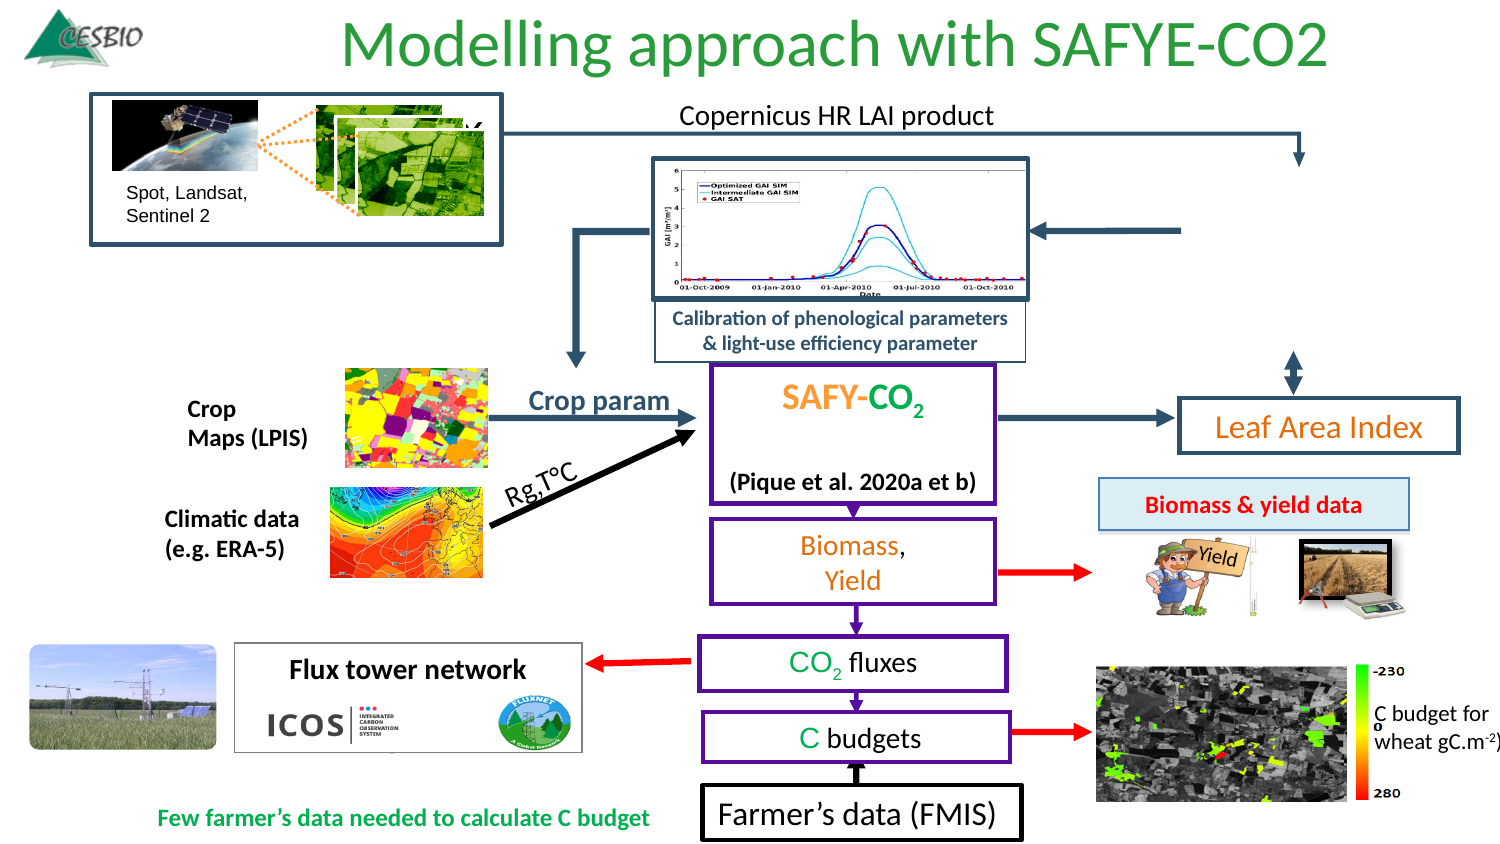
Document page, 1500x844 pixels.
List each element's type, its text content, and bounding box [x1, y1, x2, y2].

picture [495, 694, 574, 751]
picture [654, 160, 1026, 298]
text_box C budget for wheat gC.m-2) [1413, 691, 1500, 762]
text_box [661, 429, 696, 447]
text_box [506, 129, 1304, 149]
text_box Farmer’s data (FMIS) [702, 785, 1022, 840]
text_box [1144, 536, 1258, 617]
text_box Biomass & yield data [1098, 477, 1409, 530]
text_box [1031, 224, 1110, 238]
text_box [998, 566, 1093, 579]
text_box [110, 100, 502, 235]
text_box [997, 411, 1176, 425]
text_box Calibration of phenological parameters & light-use efficiency parameter [655, 306, 1026, 362]
text_box [648, 411, 697, 425]
text_box [564, 225, 649, 371]
text_box Crop Maps (LPIS) [172, 384, 336, 460]
text_box Biomass, Yield [711, 519, 995, 604]
text_box Few farmer’s data needed to calculate C budget [142, 793, 696, 839]
text_box [850, 691, 863, 712]
text_box [584, 657, 691, 670]
text_box [850, 604, 863, 636]
text_box Modelling approach with SAFYE-CO2 [246, 0, 1424, 89]
picture [345, 368, 488, 468]
text_box CO2 fluxes [699, 636, 1007, 691]
picture [1084, 663, 1409, 806]
picture [29, 644, 217, 750]
picture [24, 9, 144, 69]
text_box Rg,T°C [481, 408, 664, 527]
text_box C budgets [702, 712, 1010, 762]
picture [1115, 150, 1500, 369]
picture [252, 699, 483, 754]
text_box Copernicus HR LAI product [664, 89, 1017, 129]
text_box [1300, 543, 1407, 621]
text_box Climatic data (e.g. ERA-5) [149, 494, 325, 570]
text_box Crop param [513, 373, 717, 424]
text_box Leaf Area Index [1179, 397, 1459, 453]
text_box [89, 92, 504, 247]
text_box Flux tower network [234, 642, 582, 753]
text_box [847, 504, 860, 519]
picture [330, 487, 483, 578]
text_box SAFY-CO2 (Pique et al. 2020a et b) [711, 364, 995, 504]
